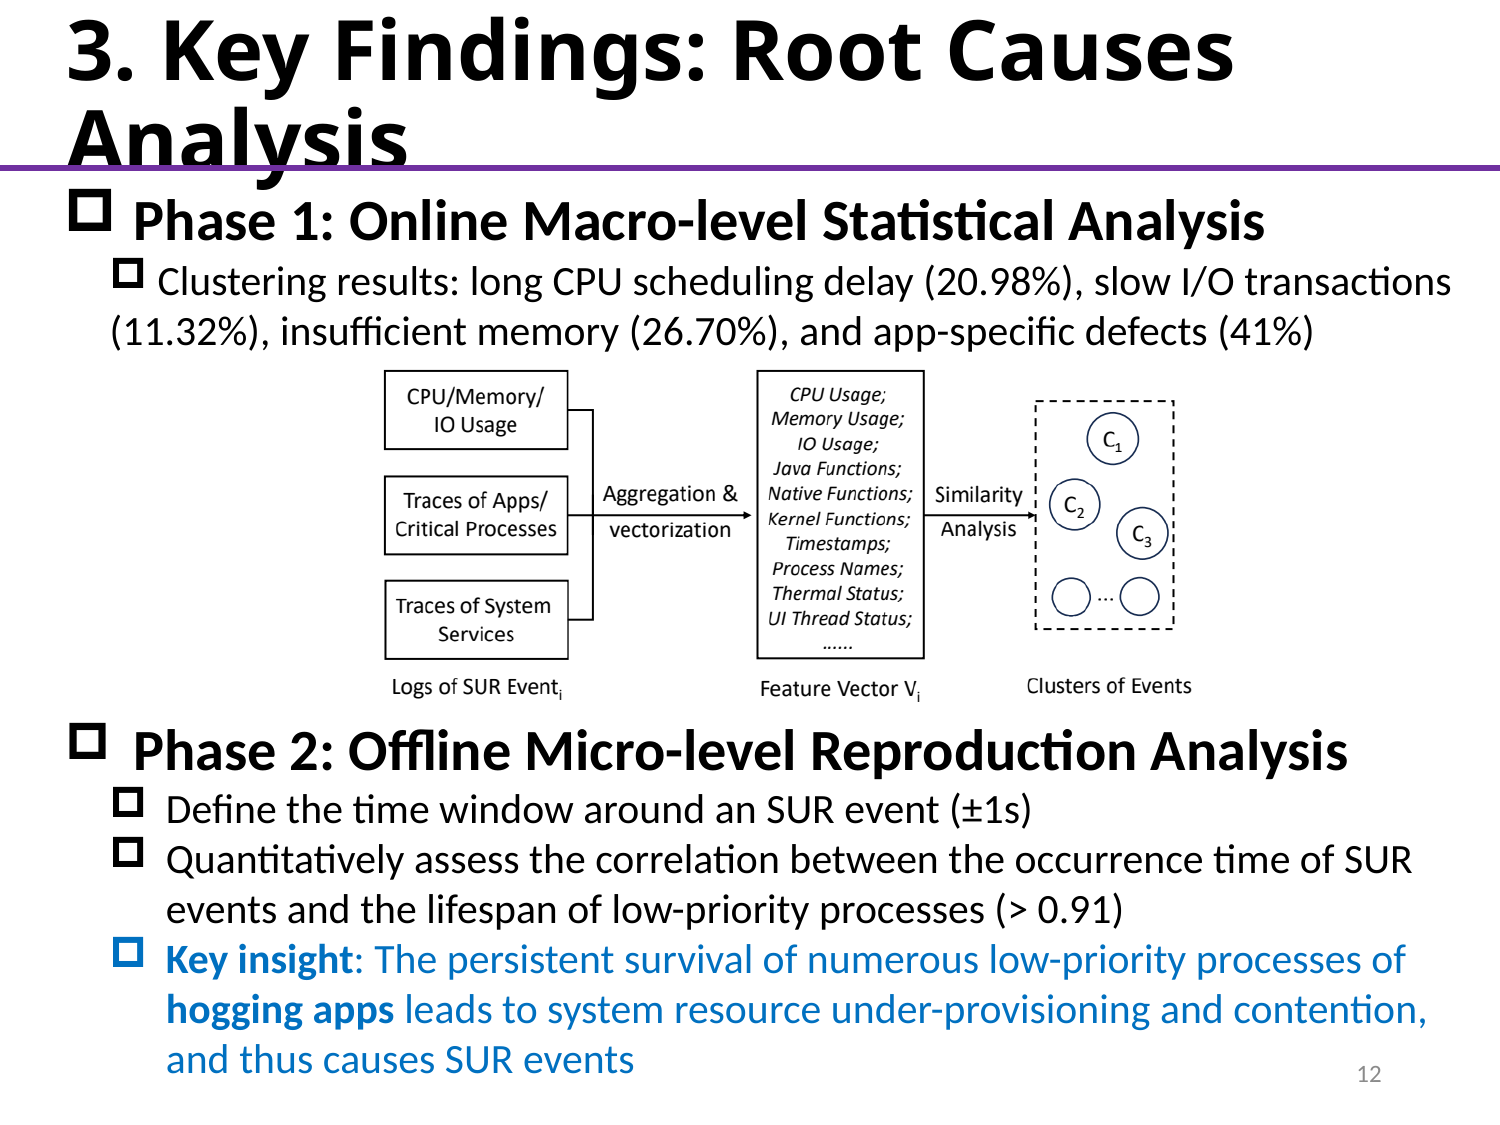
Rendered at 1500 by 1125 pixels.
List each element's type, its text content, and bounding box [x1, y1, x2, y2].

picture [368, 369, 1229, 715]
text_box Phase 2: Offline Micro-level Reproduction Analysis [54, 714, 1417, 821]
text_box Define the time window around an SUR event (±1s) Quantitatively assess the correlation between the occurrence time of SUR events and the lifespan of low-priority processes (> 0.91) Key insight: The persistent survival of numerous low-priority processes of hogging apps leads to system resource under-provisioning and contention, and thus causes SUR events [94, 774, 1447, 1125]
text_box 3. Key Findings: Root Causes Analysis [51, 53, 1492, 144]
text_box Phase 1: Online Macro-level Statistical Analysis [52, 184, 1500, 291]
text_box Clustering results: long CPU scheduling delay (20.98%), slow I/O transactions (11.32%), insufficient memory (26.70%), and app-specific defects (41%) [94, 246, 1500, 362]
